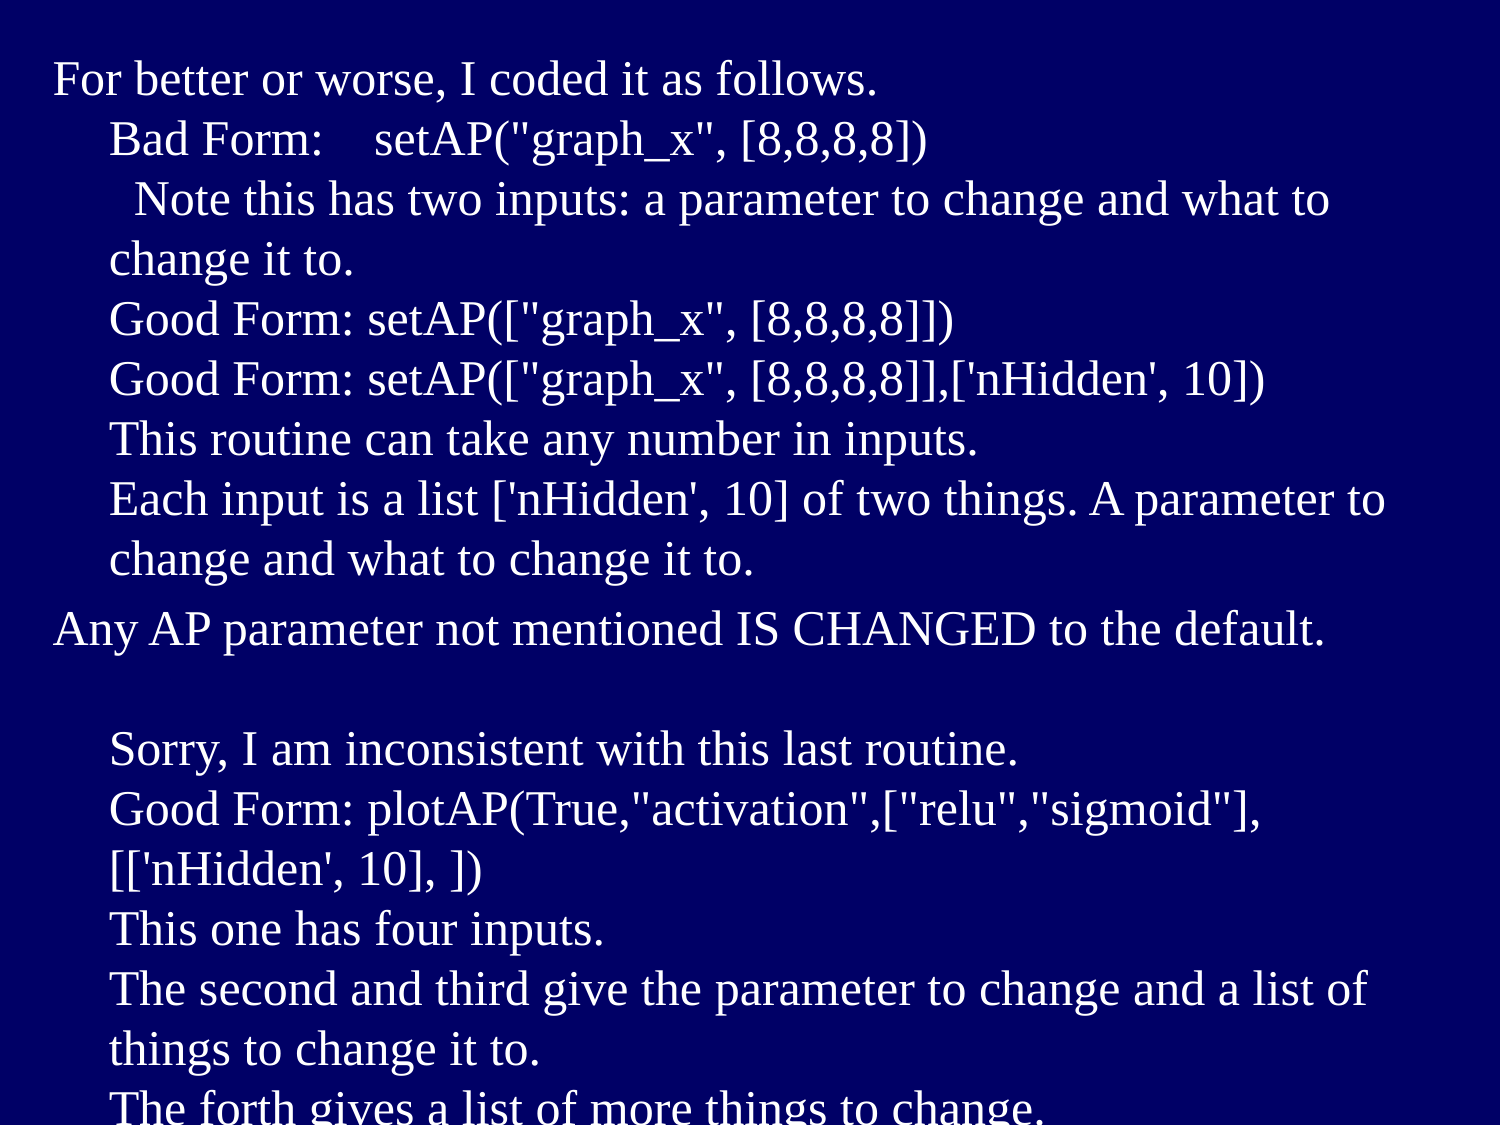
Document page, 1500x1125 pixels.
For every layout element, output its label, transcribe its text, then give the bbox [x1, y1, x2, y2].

list For better or worse, I coded it as follows. Bad Form: setAP("graph_x", [8,8,8,8]) Note this has two inputs: a parameter to change and what to change it to. Good Form: setAP(["graph_x", [8,8,8,8]]) Good Form: setAP(["graph_x", [8,8,8,8]],['nHidden', 10]) This routine can take any number in inputs. Each input is a list ['nHidden', 10] of two things. A parameter to change and what to change it to. Any AP parameter not mentioned IS CHANGED to the default. Sorry, I am inconsistent with this last routine. Good Form: plotAP(True,"activation",["relu","sigmoid"], [['nHidden', 10], ]) This one has four inputs. The second and third give the parameter to change and a list of things to change it to. The forth gives a list of more things to change. [37, 37, 1438, 713]
